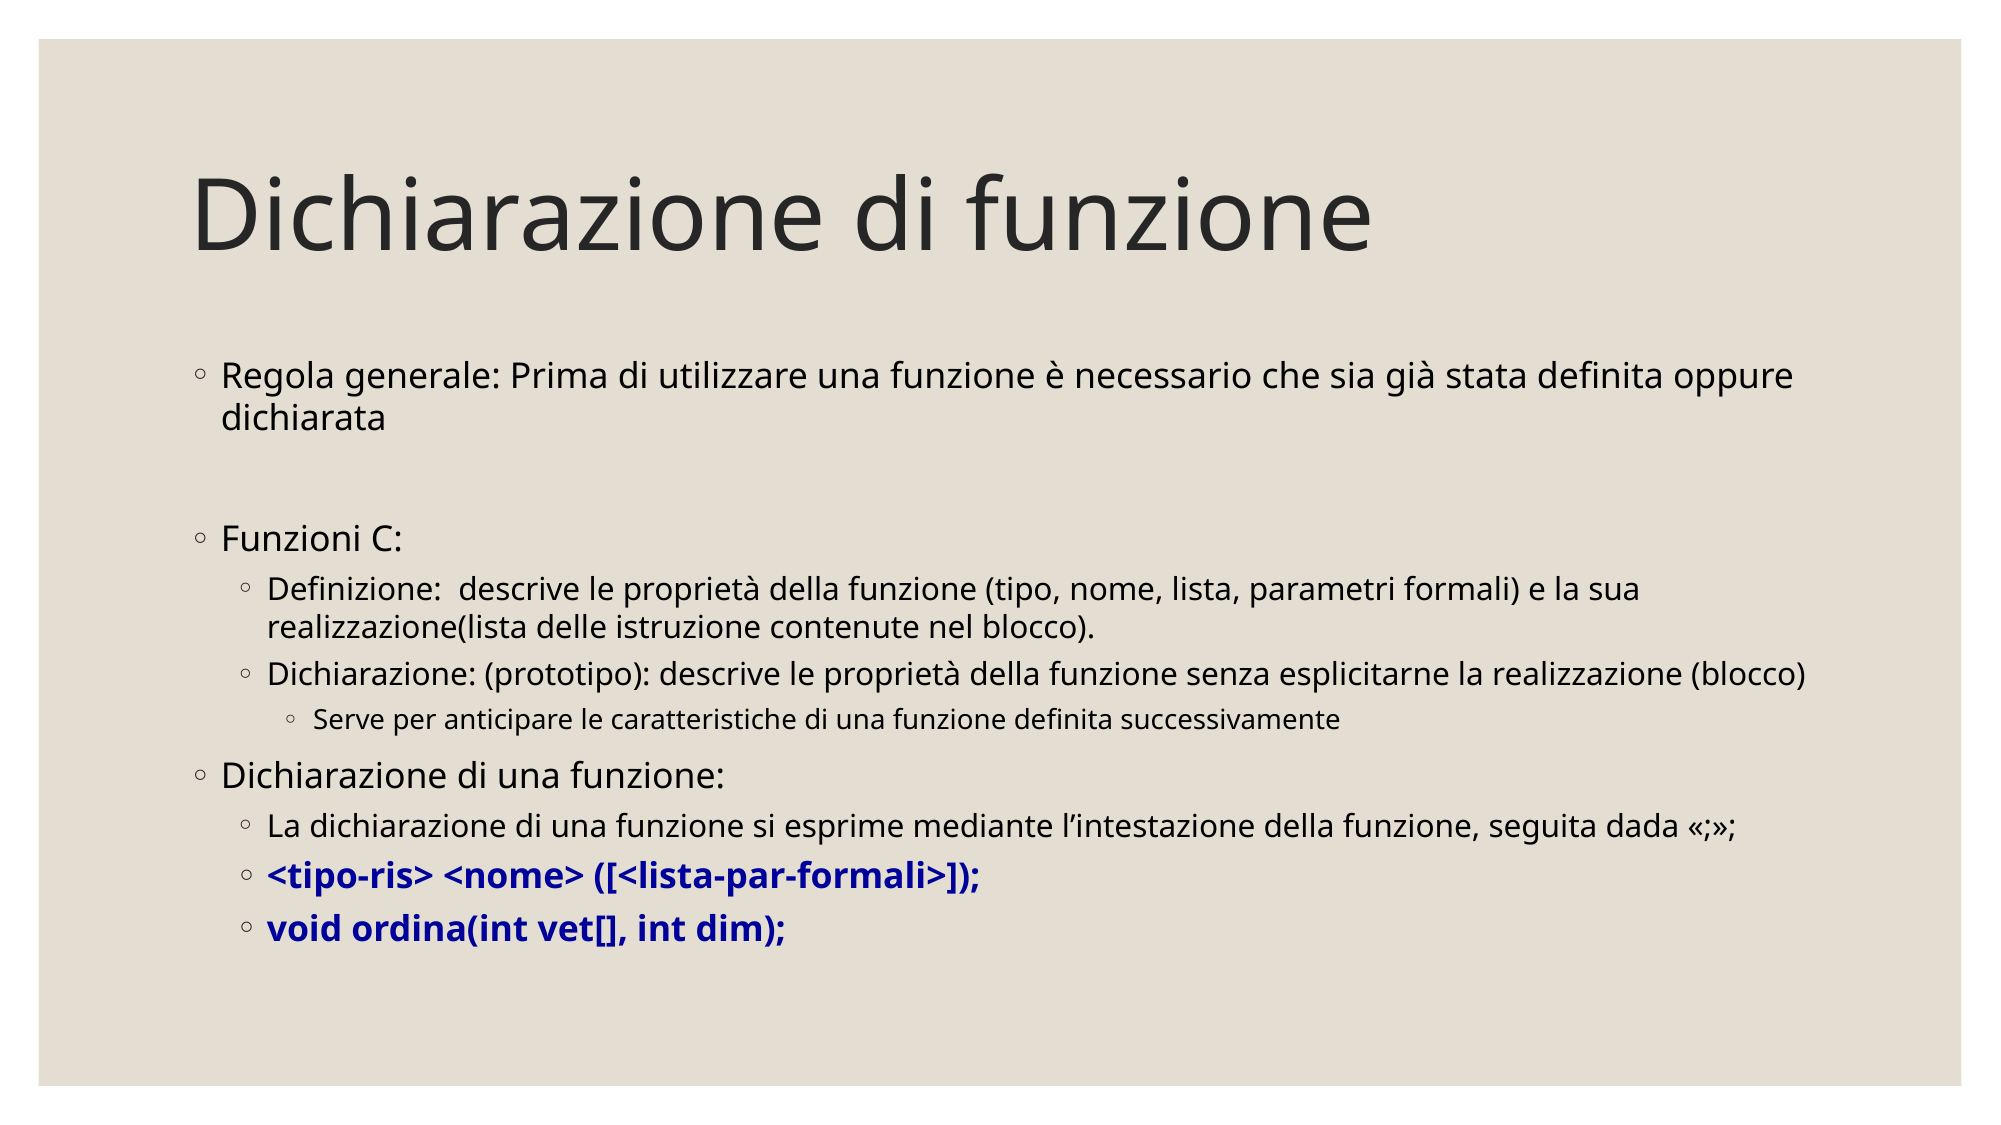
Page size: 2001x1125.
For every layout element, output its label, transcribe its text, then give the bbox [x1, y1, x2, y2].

list Regola generale: Prima di utilizzare una funzione è necessario che sia già stata definita oppure dichiarata Funzioni C: Definizione: descrive le proprietà della funzione (tipo, nome, lista, parametri formali) e la sua realizzazione(lista delle istruzione contenute nel blocco). Dichiarazione: (prototipo): descrive le proprietà della funzione senza esplicitarne la realizzazione (blocco) Serve per anticipare le caratteristiche di una funzione definita successivamente Dichiarazione di una funzione: La dichiarazione di una funzione si esprime mediante l’intestazione della funzione, seguita dada «;»; <tipo-ris> <nome> ([<lista-par-formali>]); void ordina(int vet[], int dim); [174, 345, 1825, 990]
title Dichiarazione di funzione [174, 105, 1825, 331]
